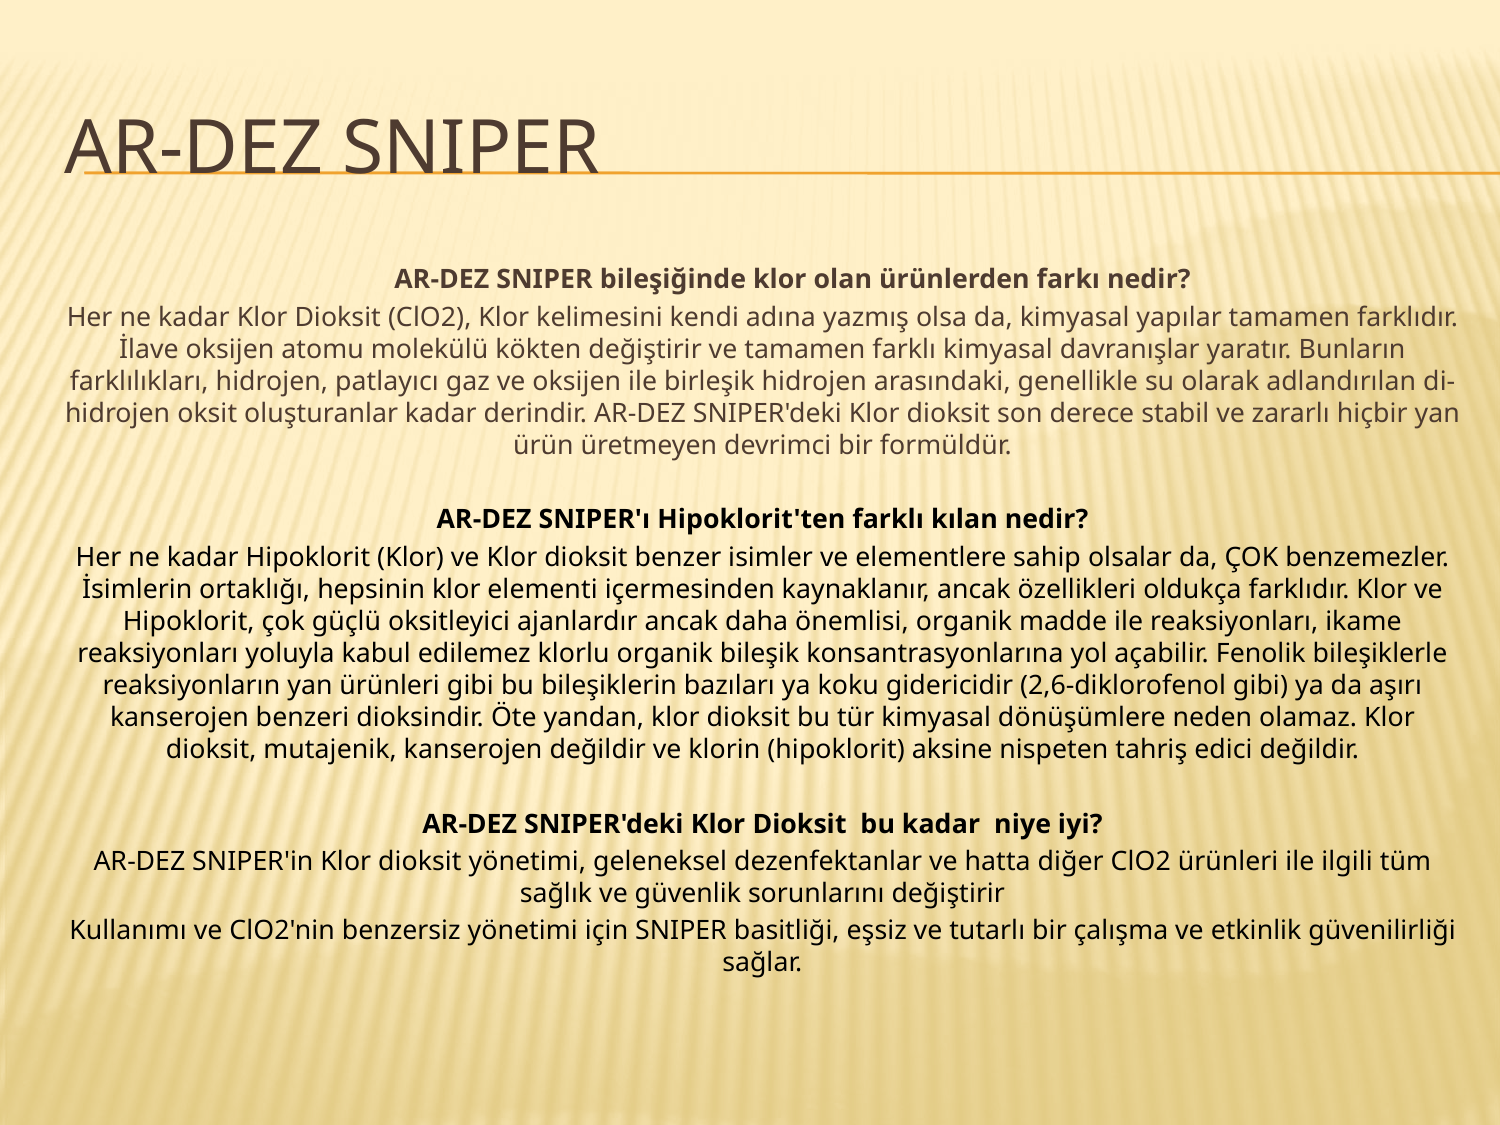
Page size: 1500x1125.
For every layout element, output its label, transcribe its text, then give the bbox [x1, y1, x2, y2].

title Ar-dez SNIPER [50, 75, 1475, 213]
list AR-DEZ SNIPER bileşiğinde klor olan ürünlerden farkı nedir? Her ne kadar Klor Dioksit (ClO2), Klor kelimesini kendi adına yazmış olsa da, kimyasal yapılar tamamen farklıdır. İlave oksijen atomu molekülü kökten değiştirir ve tamamen farklı kimyasal davranışlar yaratır. Bunların farklılıkları, hidrojen, patlayıcı gaz ve oksijen ile birleşik hidrojen arasındaki, genellikle su olarak adlandırılan di-hidrojen oksit oluşturanlar kadar derindir. AR-DEZ SNIPER'deki Klor dioksit son derece stabil ve zararlı hiçbir yan ürün üretmeyen devrimci bir formüldür. AR-DEZ SNIPER'ı Hipoklorit'ten farklı kılan nedir? Her ne kadar Hipoklorit (Klor) ve Klor dioksit benzer isimler ve elementlere sahip olsalar da, ÇOK benzemezler. İsimlerin ortaklığı, hepsinin klor elementi içermesinden kaynaklanır, ancak özellikleri oldukça farklıdır. Klor ve Hipoklorit, çok güçlü oksitleyici ajanlardır ancak daha önemlisi, organik madde ile reaksiyonları, ikame reaksiyonları yoluyla kabul edilemez klorlu organik bileşik konsantrasyonlarına yol açabilir. Fenolik bileşiklerle reaksiyonların yan ürünleri gibi bu bileşiklerin bazıları ya koku gidericidir (2,6-diklorofenol gibi) ya da aşırı kanserojen benzeri dioksindir. Öte yandan, klor dioksit bu tür kimyasal dönüşümlere neden olamaz. Klor dioksit, mutajenik, kanserojen değildir ve klorin (hipoklorit) aksine nispeten tahriş edici değildir. AR-DEZ SNIPER'deki Klor Dioksit bu kadar niye iyi? AR-DEZ SNIPER'in Klor dioksit yönetimi, geleneksel dezenfektanlar ve hatta diğer ClO2 ürünleri ile ilgili tüm sağlık ve güvenlik sorunlarını değiştirir Kullanımı ve ClO2'nin benzersiz yönetimi için SNIPER basitliği, eşsiz ve tutarlı bir çalışma ve etkinlik güvenilirliği sağlar. [50, 254, 1475, 998]
